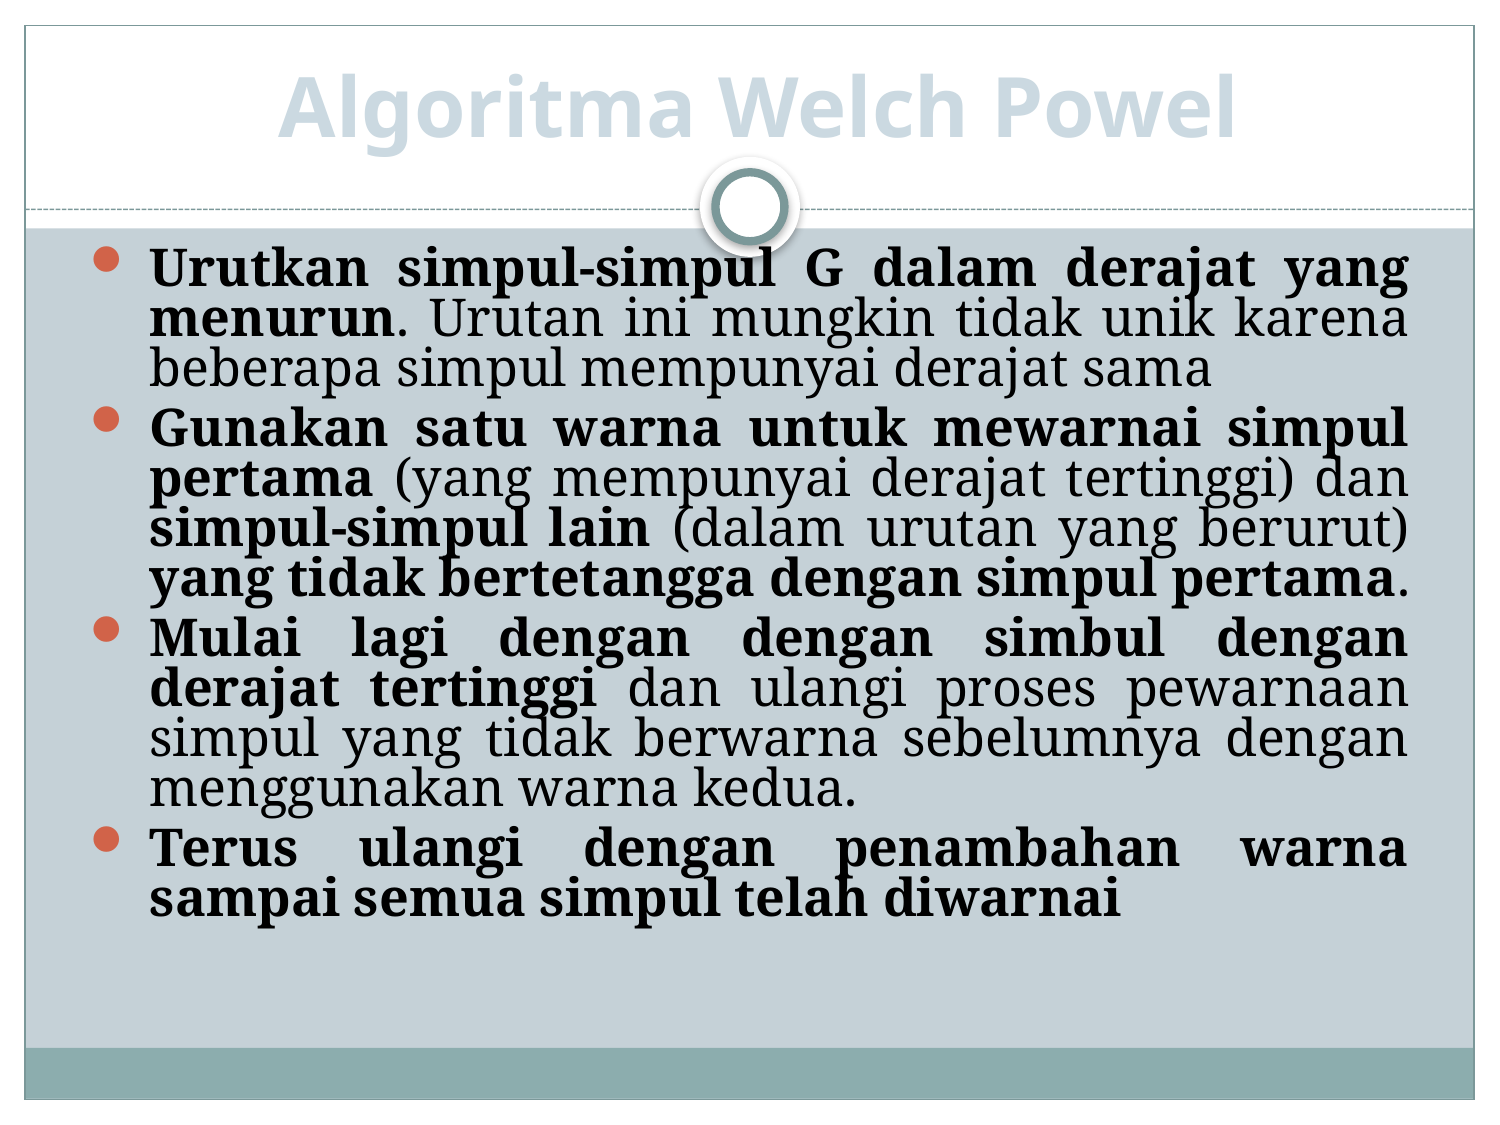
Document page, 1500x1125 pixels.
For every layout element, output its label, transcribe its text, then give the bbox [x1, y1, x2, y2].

title Algoritma Welch Powel [49, 37, 1450, 162]
list Urutkan simpul-simpul G dalam derajat yang menurun. Urutan ini mungkin tidak unik karena beberapa simpul mempunyai derajat sama Gunakan satu warna untuk mewarnai simpul pertama (yang mempunyai derajat tertinggi) dan simpul-simpul lain (dalam urutan yang berurut) yang tidak bertetangga dengan simpul pertama. Mulai lagi dengan dengan simbul dengan derajat tertinggi dan ulangi proses pewarnaan simpul yang tidak berwarna sebelumnya dengan menggunakan warna kedua. Terus ulangi dengan penambahan warna sampai semua simpul telah diwarnai [75, 239, 1425, 1043]
